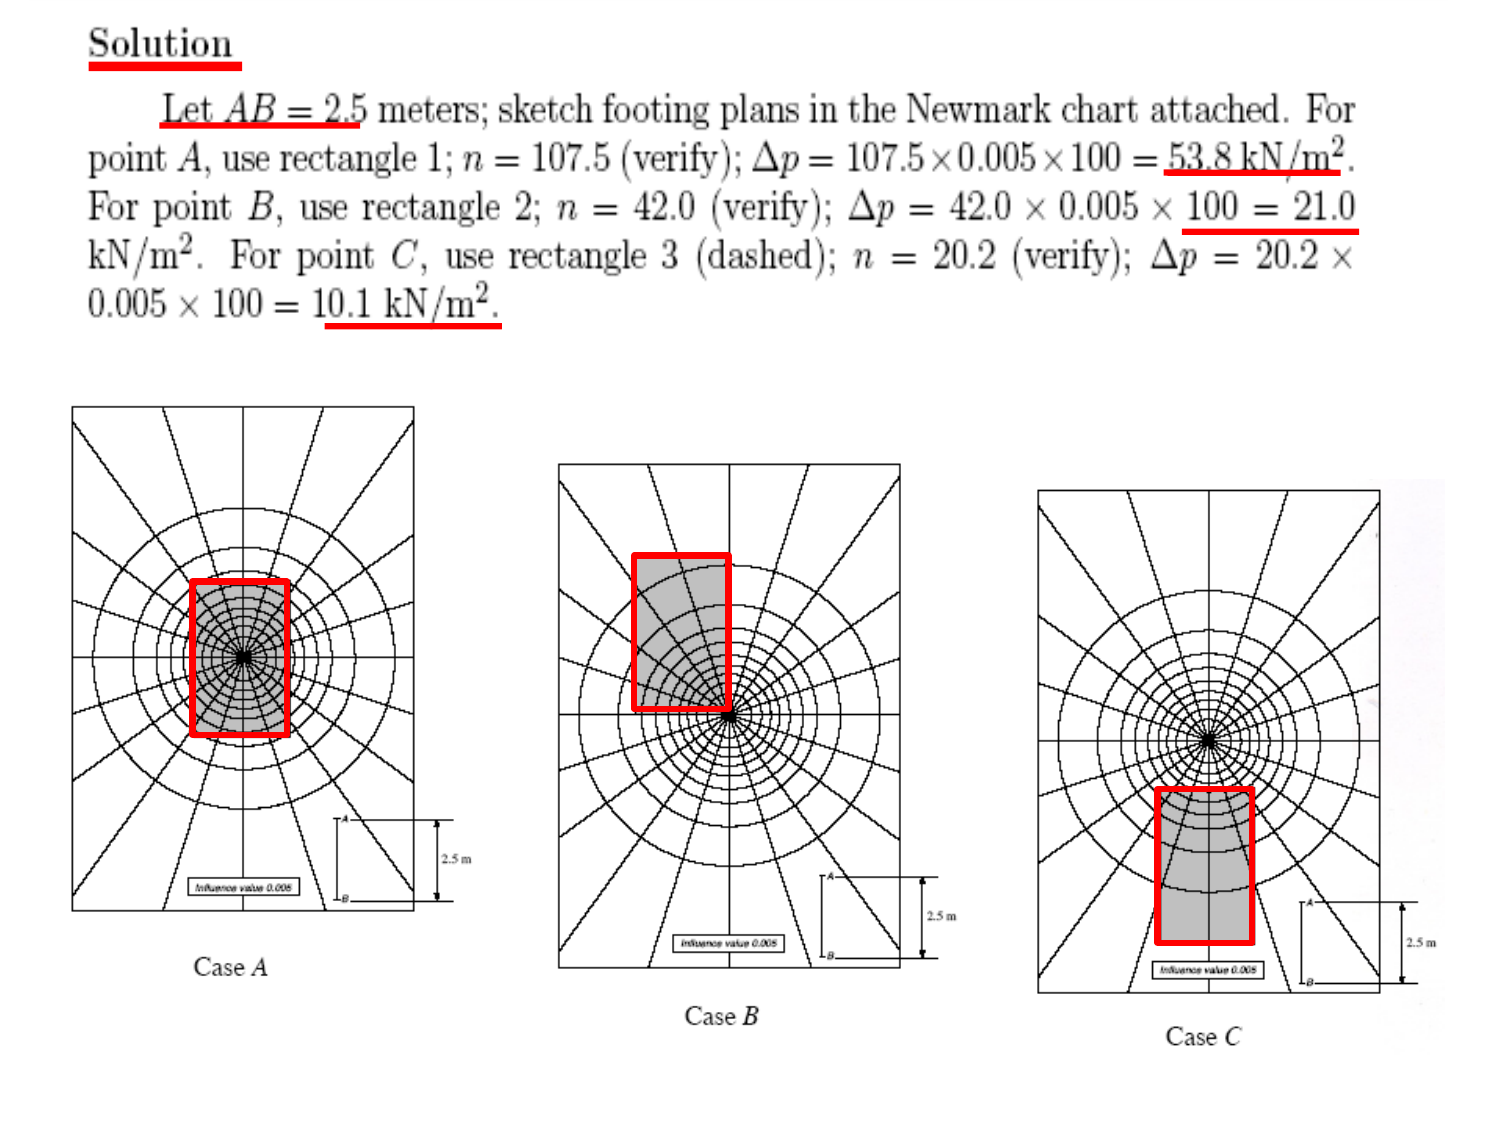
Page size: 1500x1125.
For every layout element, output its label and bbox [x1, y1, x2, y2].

picture [1033, 479, 1445, 1055]
picture [548, 455, 962, 1034]
picture [64, 396, 480, 987]
picture [29, 0, 1448, 386]
